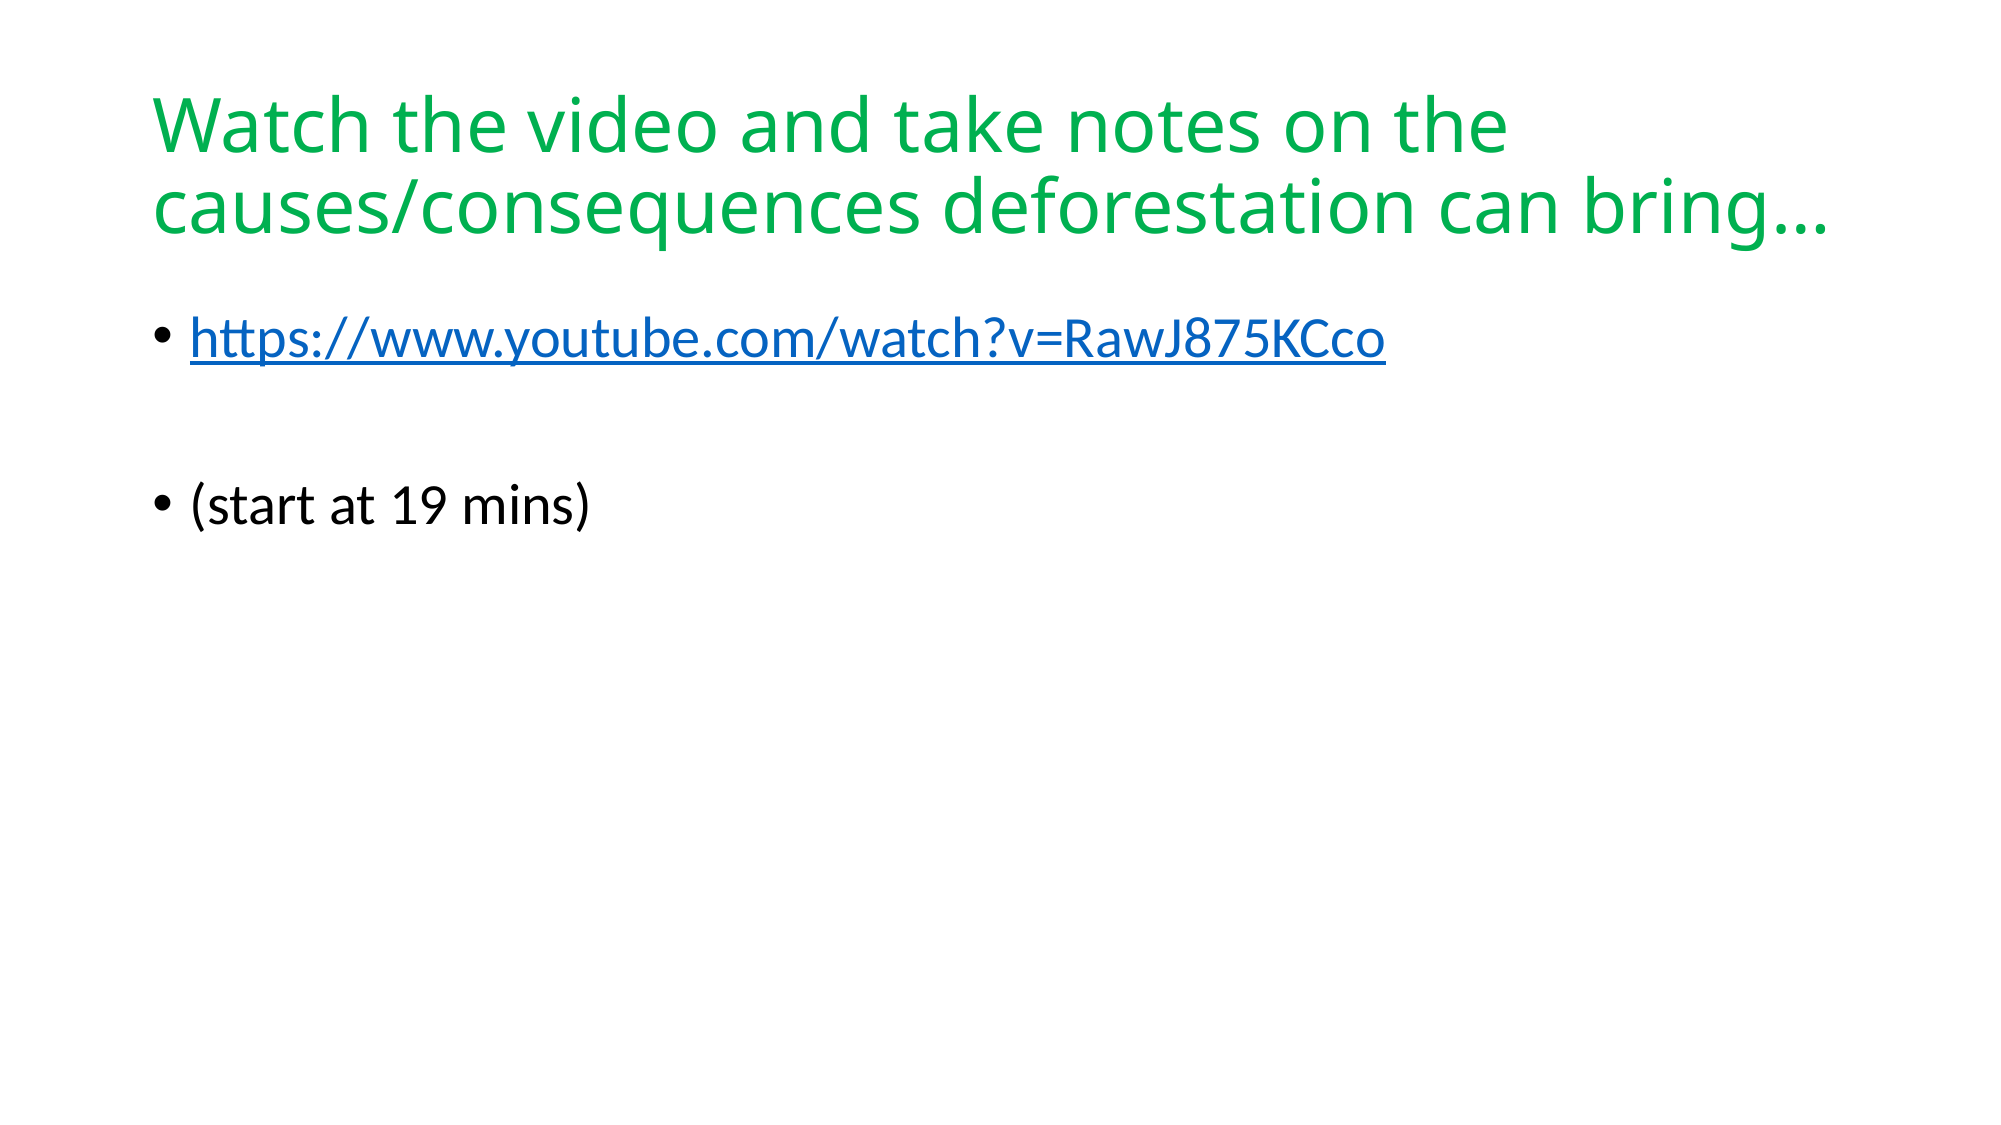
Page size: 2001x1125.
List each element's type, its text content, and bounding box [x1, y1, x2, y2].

list https://www.youtube.com/watch?v=RawJ875KCco (start at 19 mins) [137, 299, 1863, 1014]
title Watch the video and take notes on the causes/consequences deforestation can bring… [137, 59, 1863, 278]
